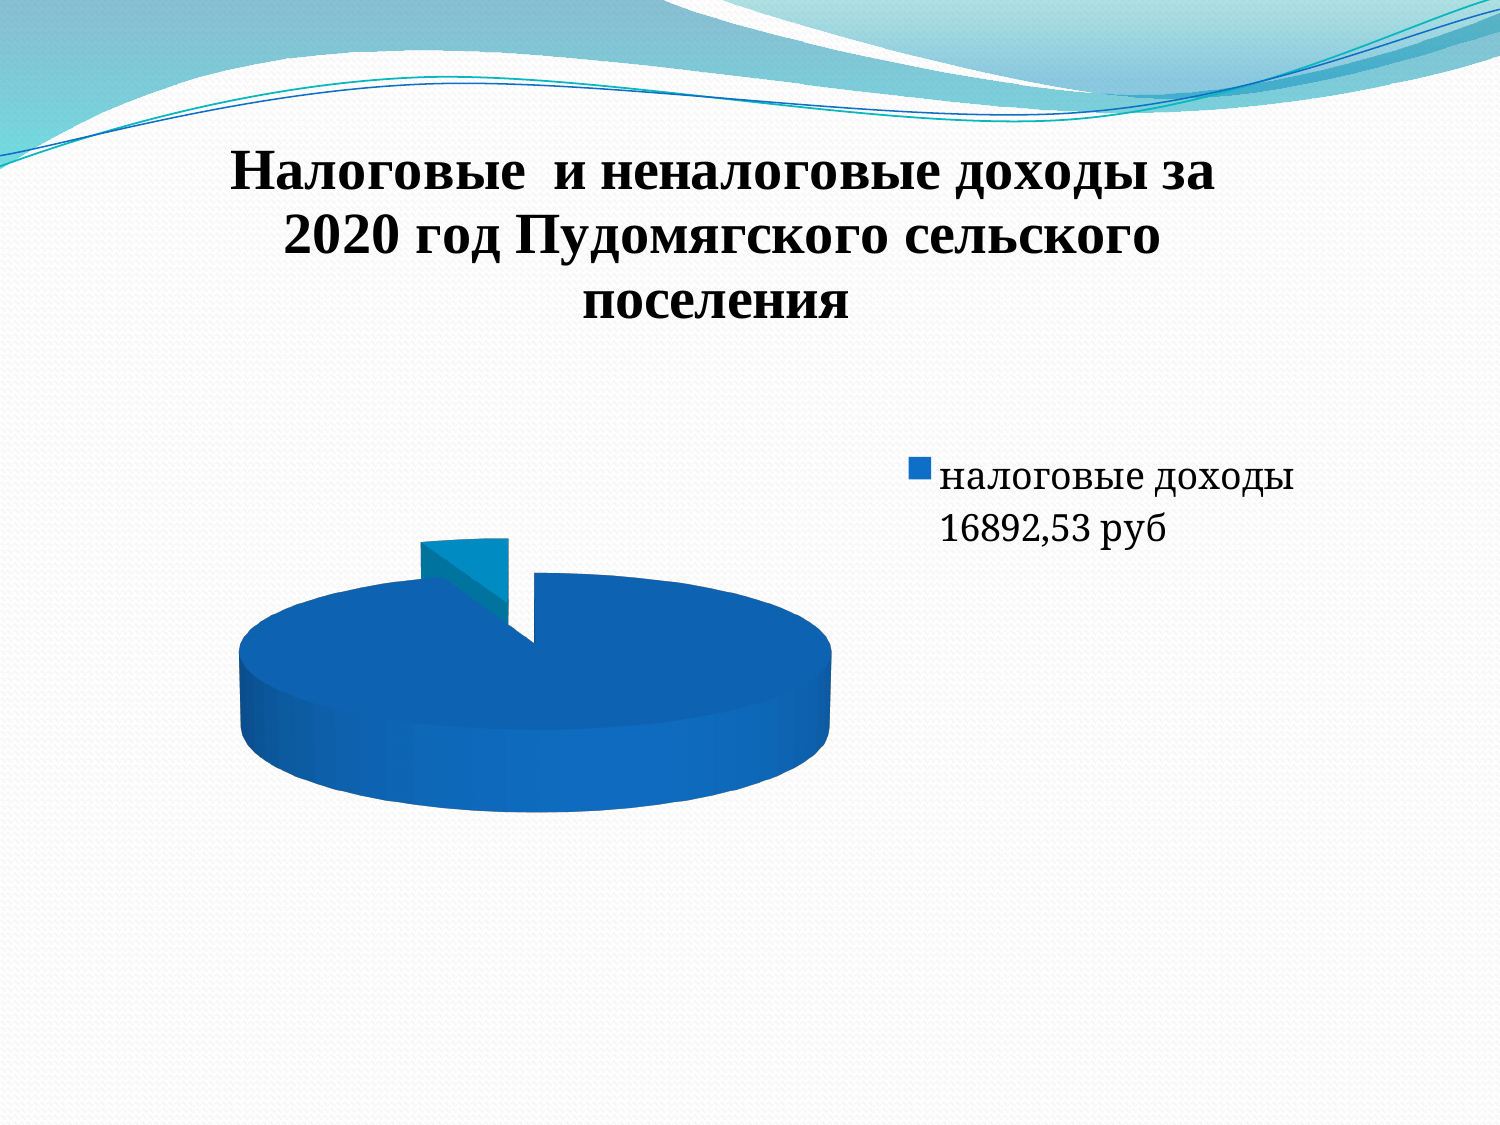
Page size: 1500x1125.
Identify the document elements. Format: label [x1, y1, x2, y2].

chart [74, 93, 1372, 1055]
